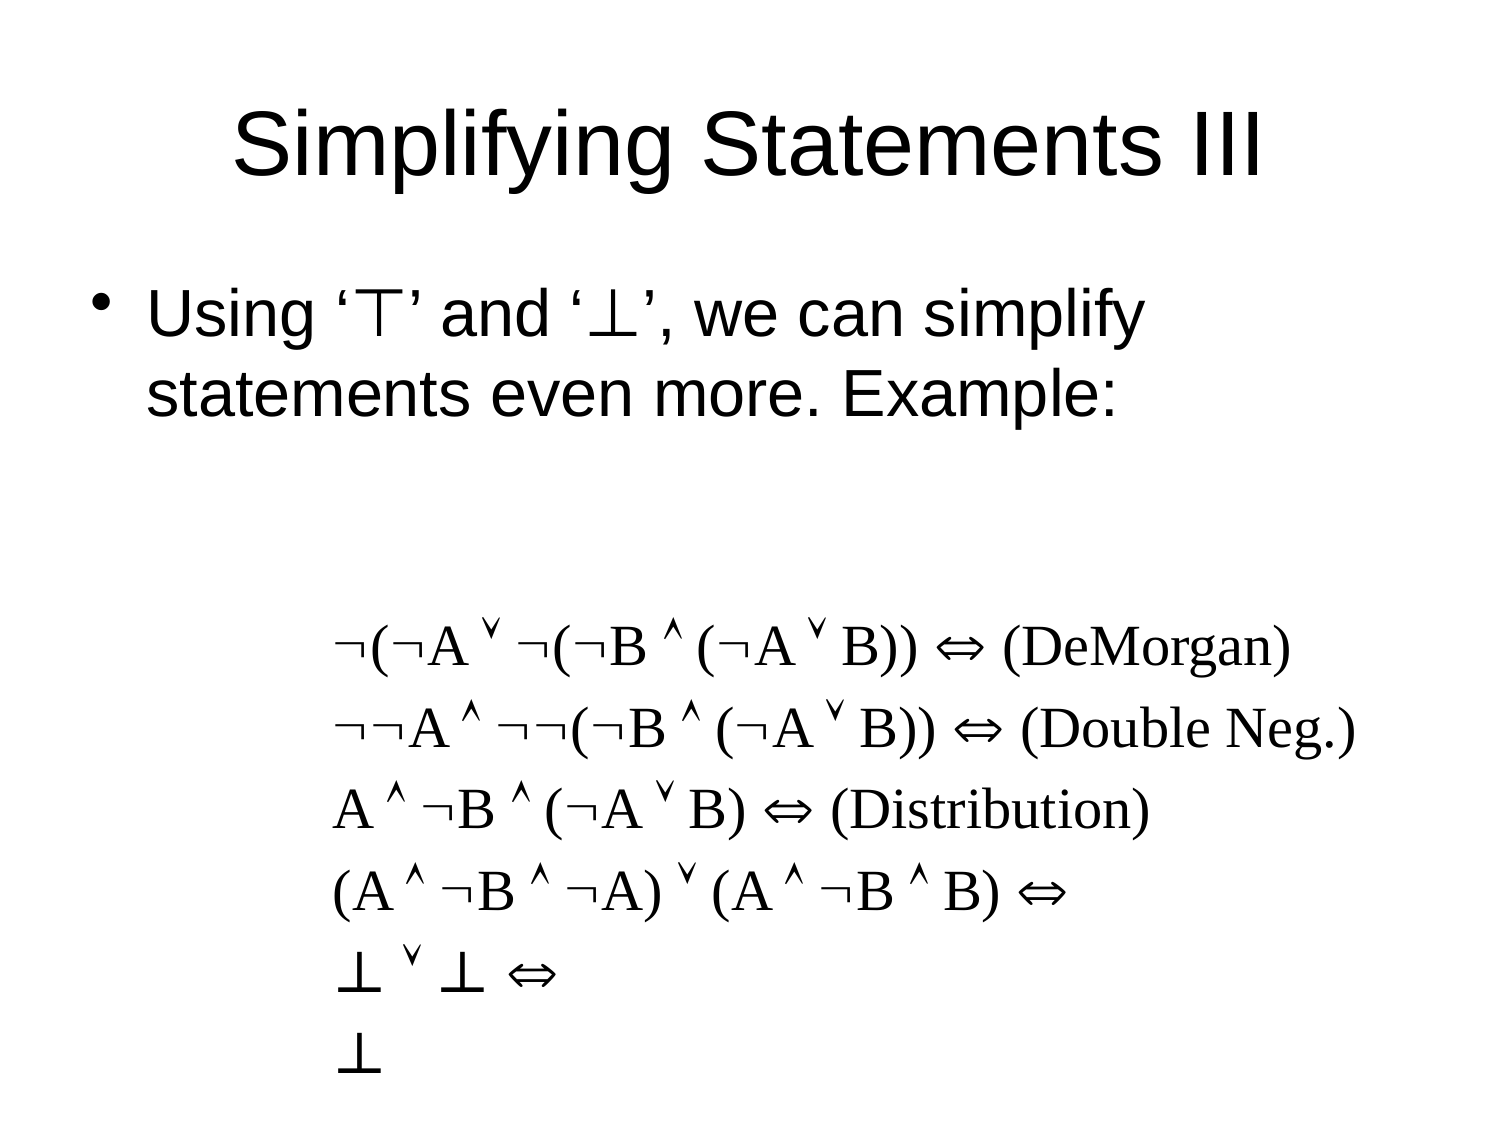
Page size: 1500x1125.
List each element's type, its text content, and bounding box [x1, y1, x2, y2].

list Using ‘⊤’ and ‘⊥’, we can simplify statements even more. Example: [74, 262, 1426, 566]
title Simplifying Statements III [74, 44, 1426, 233]
text_box (A  (B  (A  B))  (DeMorgan) A  (B  (A  B))  (Double Neg.) A  B  (A  B)  (Distribution) (A  B  A)  (A  B  B)  ⊥  ⊥  ⊥ [318, 599, 1372, 1093]
